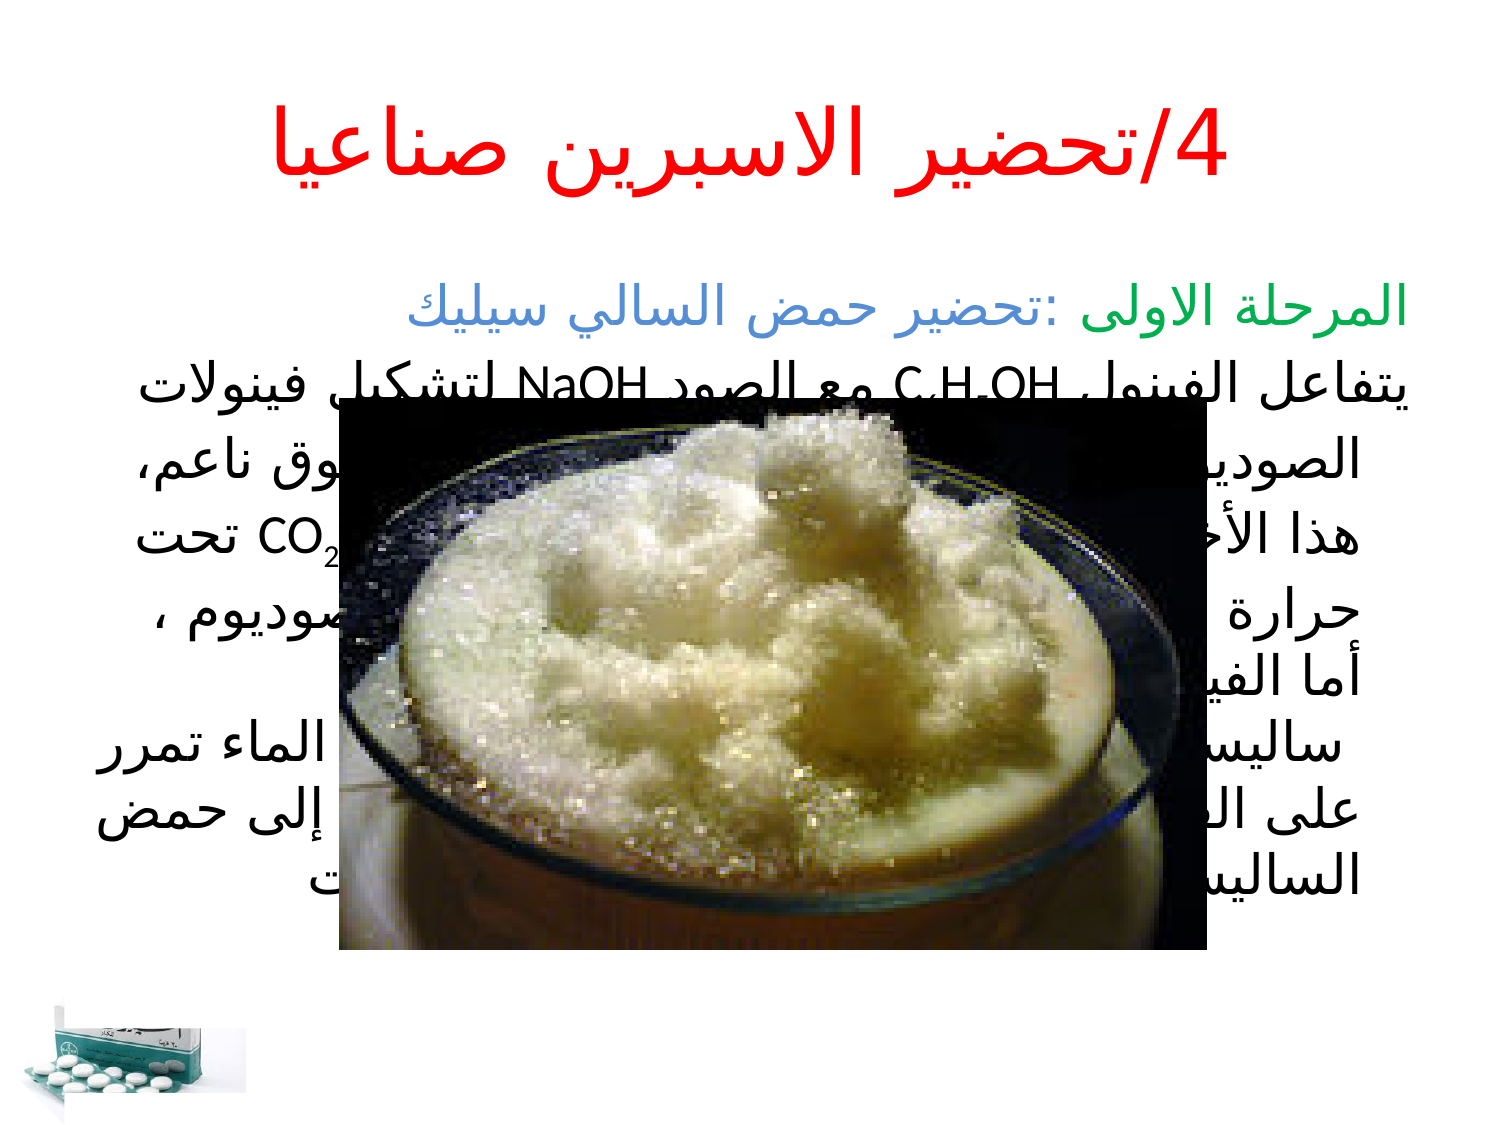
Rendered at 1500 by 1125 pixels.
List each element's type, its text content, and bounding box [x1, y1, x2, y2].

text_box [0, 994, 249, 1125]
list المرحلة الاولى :تحضير حمض السالي سيليك يتفاعل الفينول C6H5OH مع الصود NaOH لتشكيل فينولات الصوديوم C6H5ONa الذي يتم تحويله إلى مسحوق ناعم، هذا الأخير يعالج بواسطة ثاني أكسيد الكربون CO2 تحت حرارة وضغط مرتفعين لإعطاء ساليسيلات الصوديوم ، أما الفينول المتبقي فيتم مفاعلته مرة أخرى. ساليسيلات الصوديوم المتشكلة والمنحلة في الماء تمرر على الفحم النشط ،لإزالة لونها قبل أن تتحول إلى حمض الساليسيليك وذلك بمفاعلتها مع حمض الكبريت [75, 262, 1425, 1005]
picture [339, 398, 1208, 950]
title 4/تحضير الاسبرين صناعيا [75, 45, 1425, 233]
